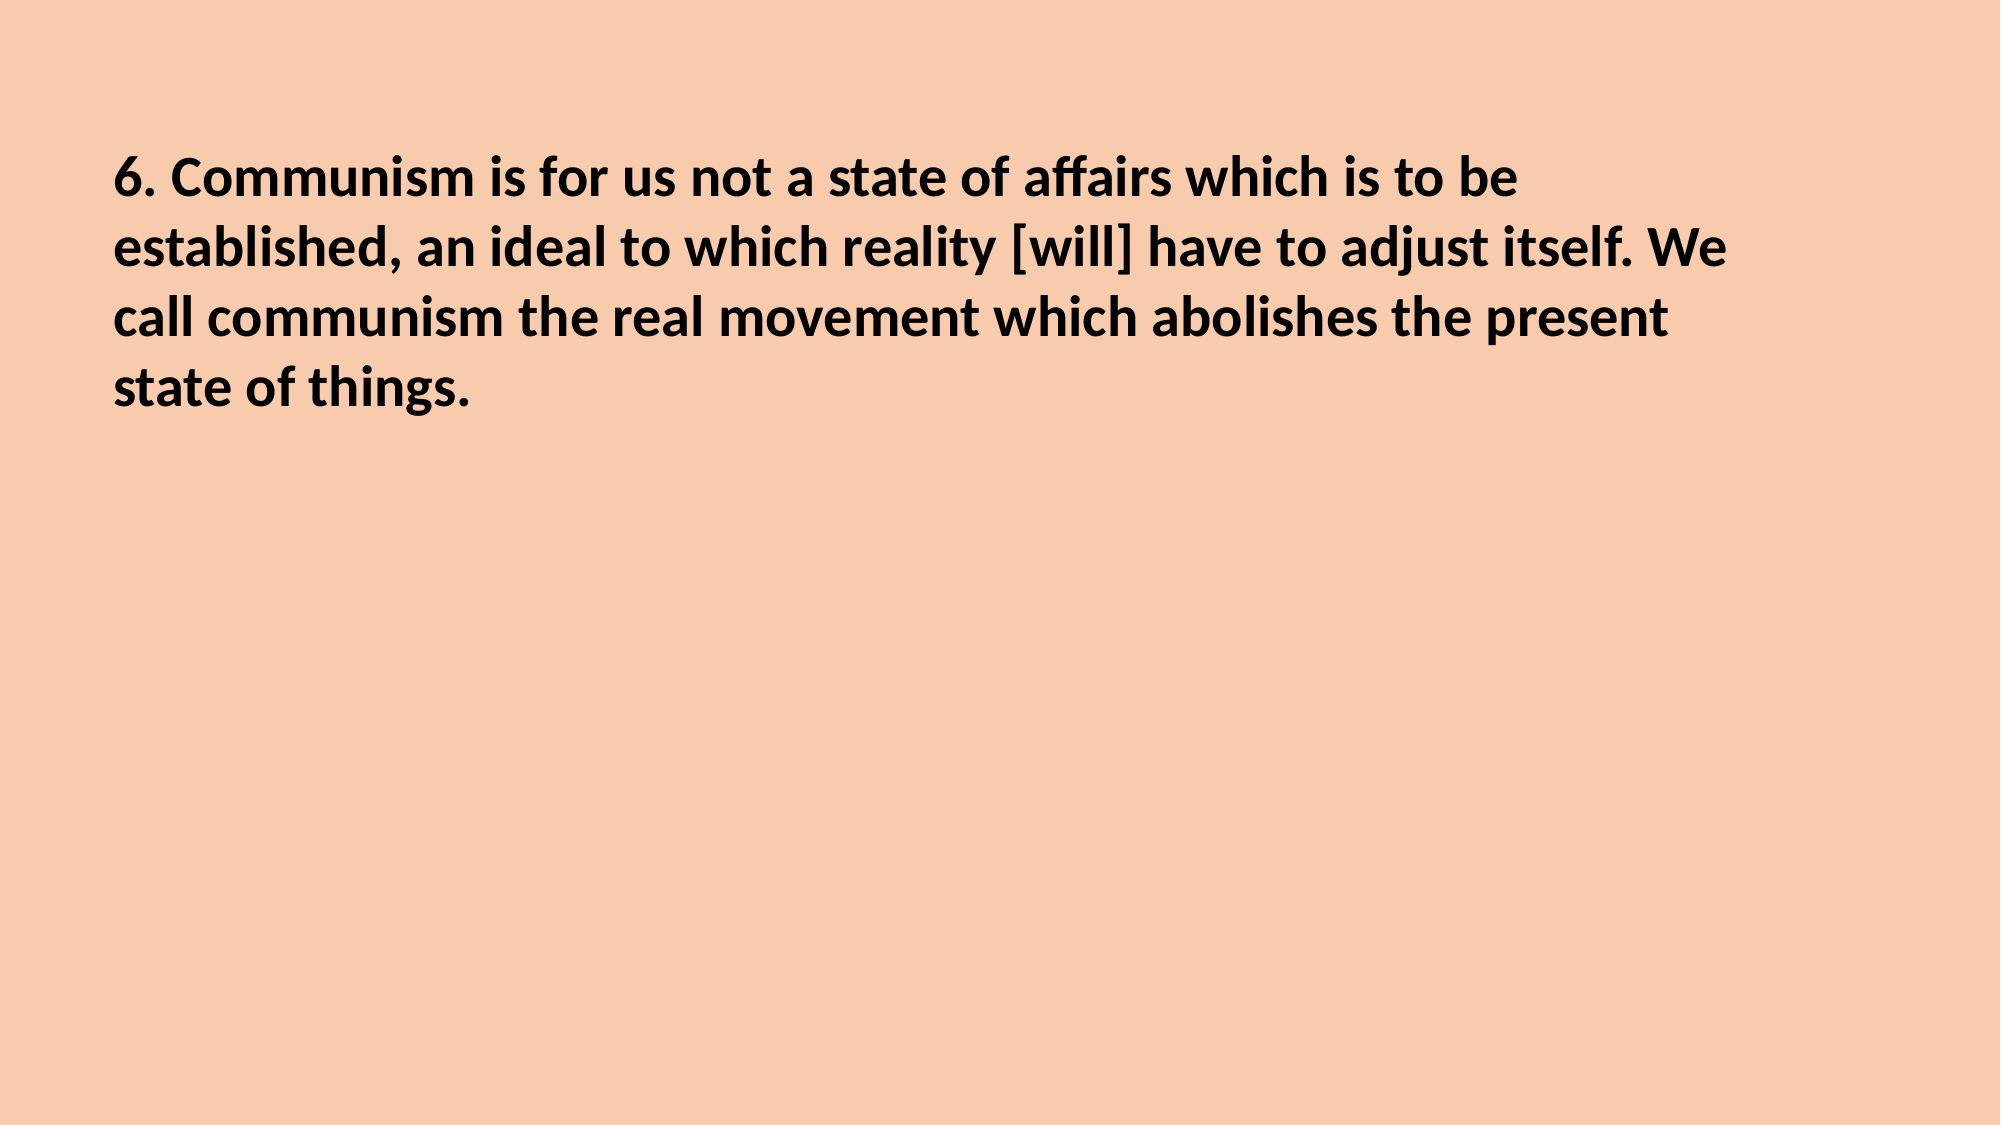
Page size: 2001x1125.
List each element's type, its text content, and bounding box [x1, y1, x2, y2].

text_box 6. Communism is for us not a state of affairs which is to be established, an ideal to which reality [will] have to adjust itself. We call communism the real movement which abolishes the present state of things. [98, 131, 1784, 426]
